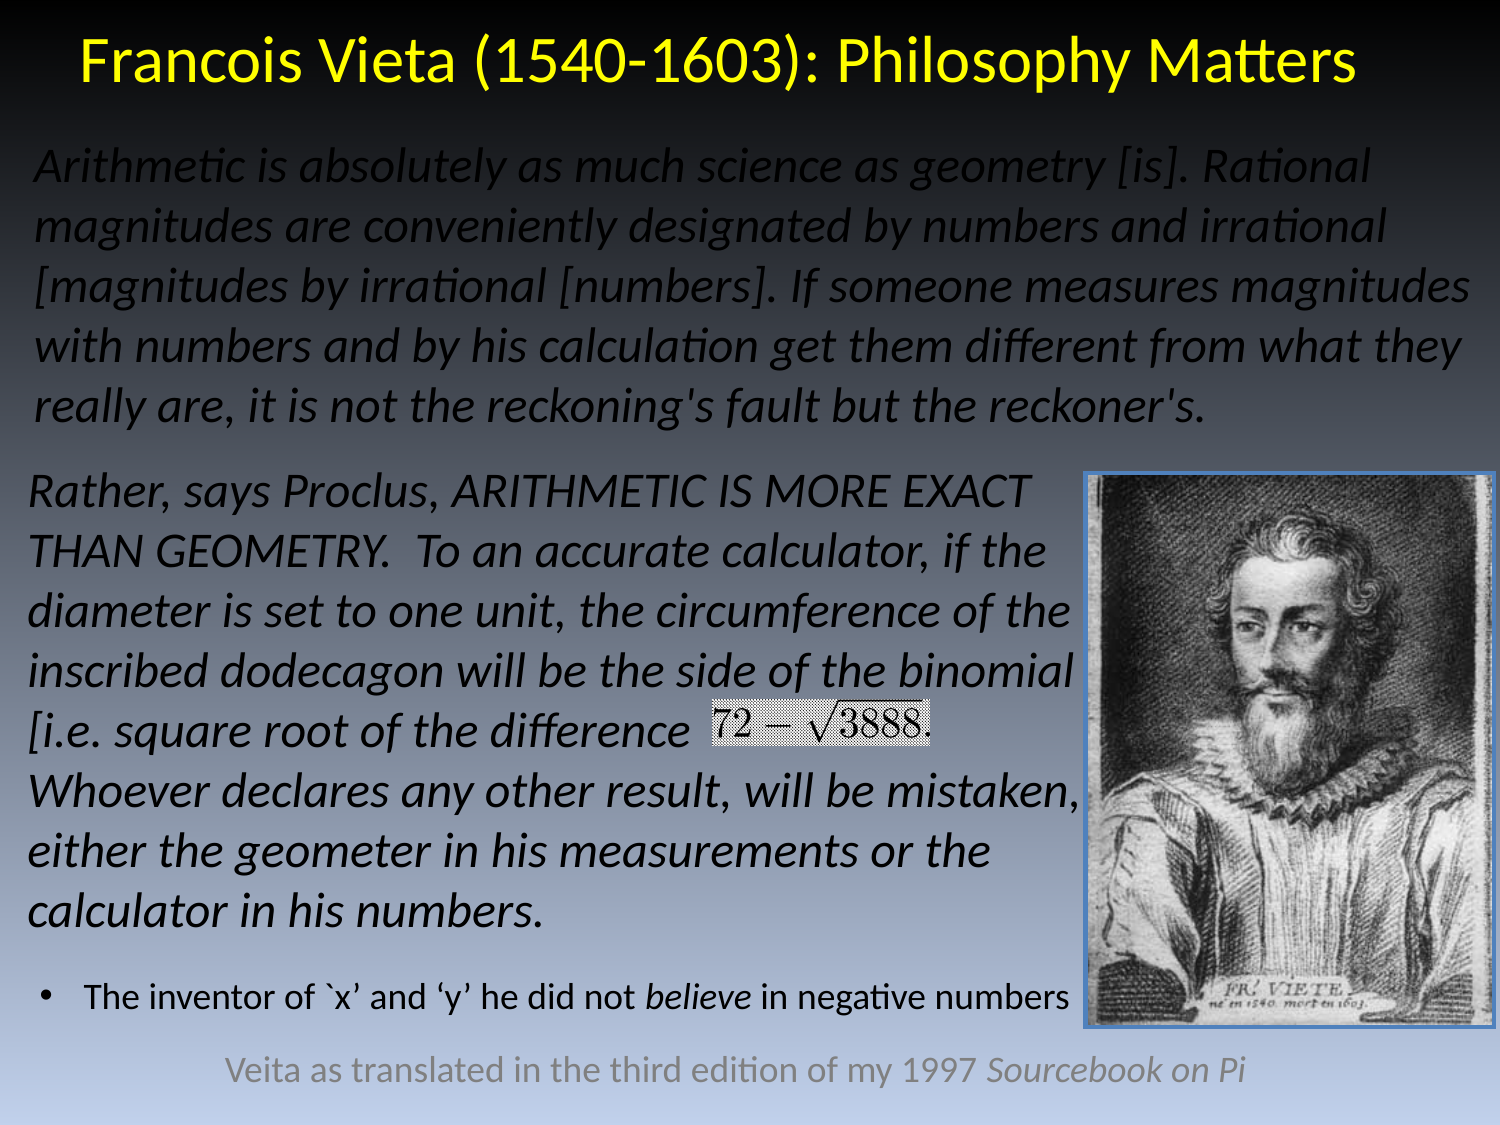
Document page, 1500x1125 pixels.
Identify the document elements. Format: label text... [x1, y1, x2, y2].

text_box Veita as translated in the third edition of my 1997 Sourcebook on Pi [0, 1037, 1463, 1098]
picture [1087, 474, 1492, 1026]
picture [712, 699, 930, 746]
title Francois Vieta (1540-1603): Philosophy Matters [24, 0, 1413, 124]
text_box The inventor of `x’ and ‘y’ he did not believe in negative numbers [24, 964, 1082, 1024]
list Arithmetic is absolutely as much science as geometry [is]. Rational magnitudes are conveniently designated by numbers and irrational [magnitudes by irrational [numbers]. If someone measures magnitudes with numbers and by his calculation get them different from what they really are, it is not the reckoning's fault but the reckoner's. [0, 124, 1500, 918]
text_box Rather, says Proclus, ARITHMETIC IS MORE EXACT THAN GEOMETRY. To an accurate calculator, if the diameter is set to one unit, the circumference of the inscribed dodecagon will be the side of the binomial [i.e. square root of the difference Whoever declares any other result, will be mistaken, either the geometer in his measurements or the calculator in his numbers. [12, 918, 1082, 1005]
